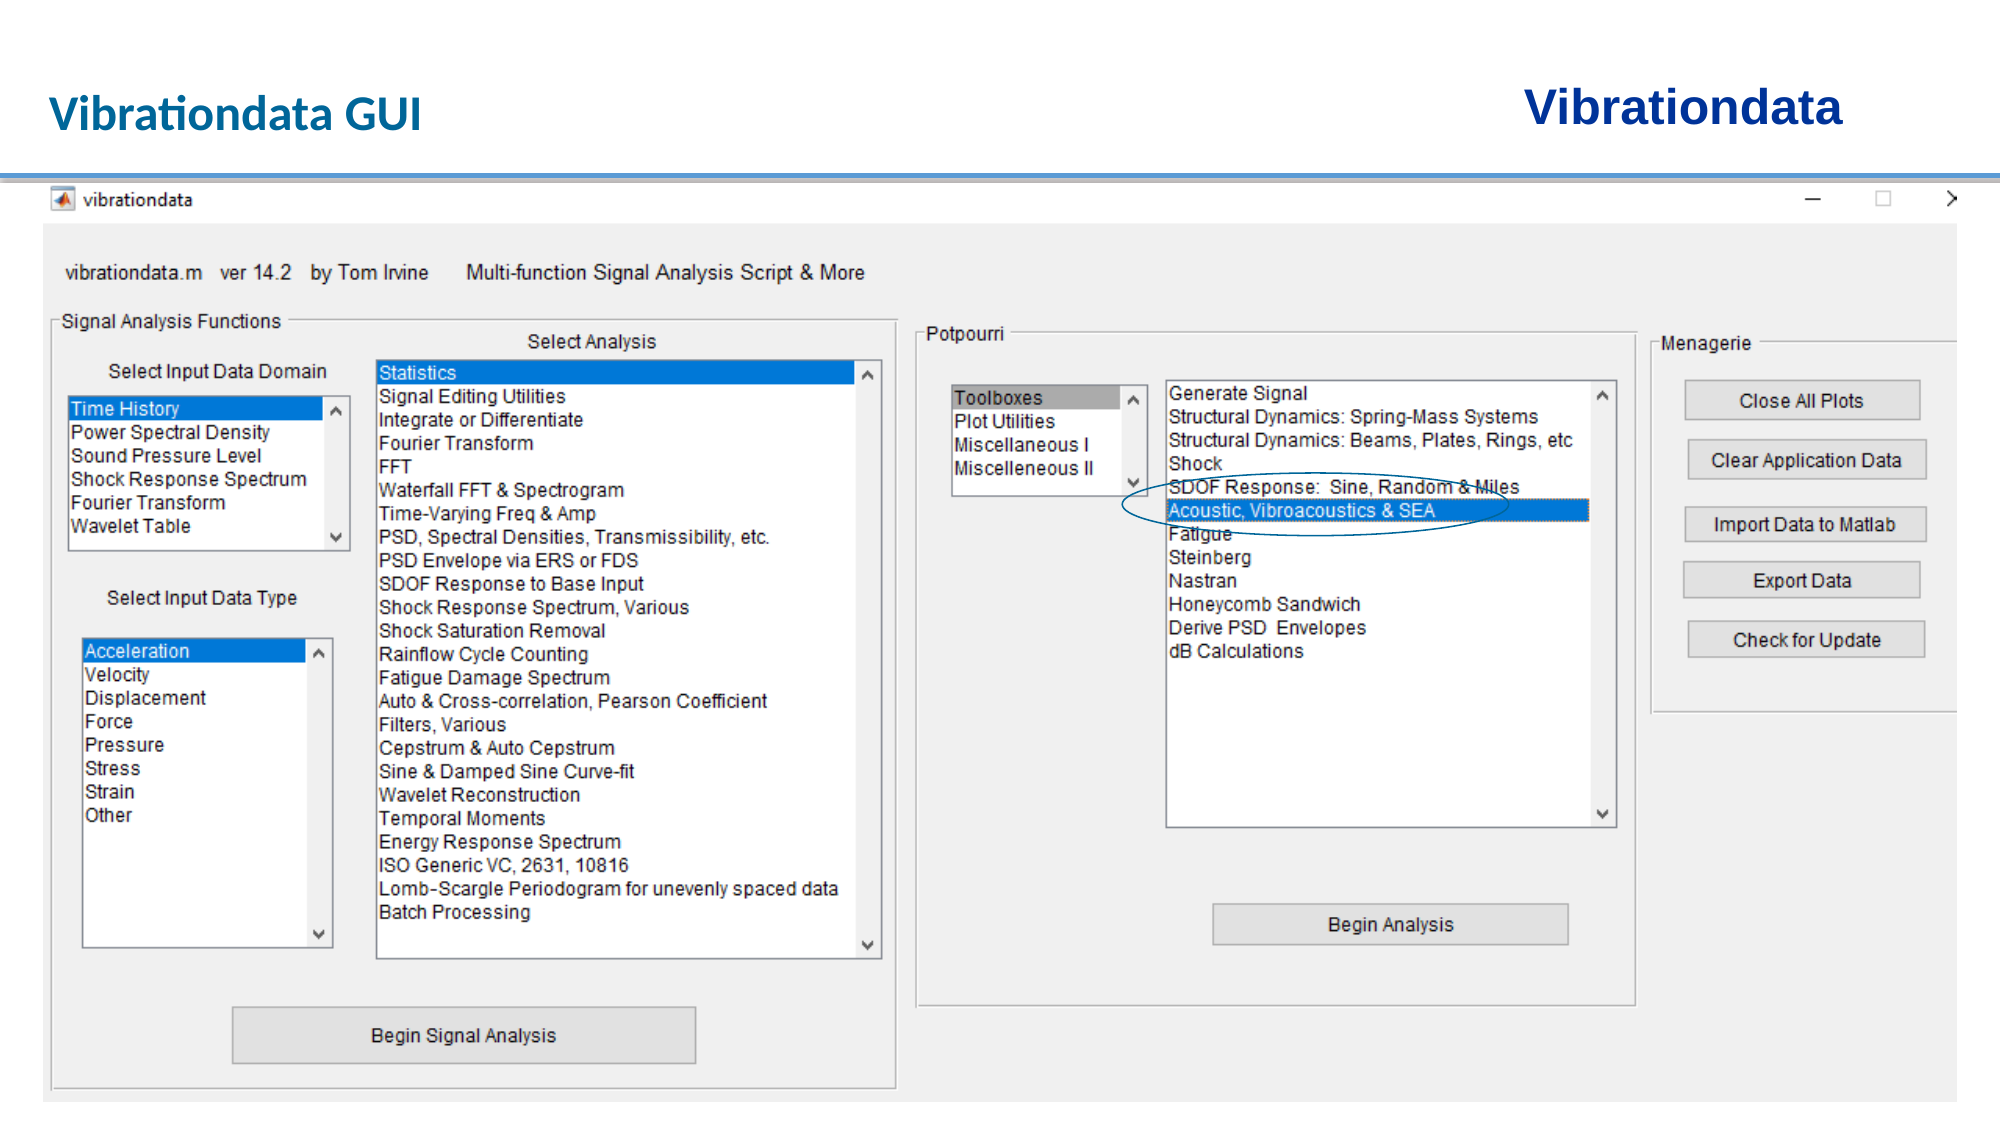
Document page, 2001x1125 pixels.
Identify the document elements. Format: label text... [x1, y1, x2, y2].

text_box Vibrationdata GUI [34, 73, 594, 149]
picture [43, 183, 1957, 1102]
text_box Vibrationdata [1509, 66, 1858, 142]
